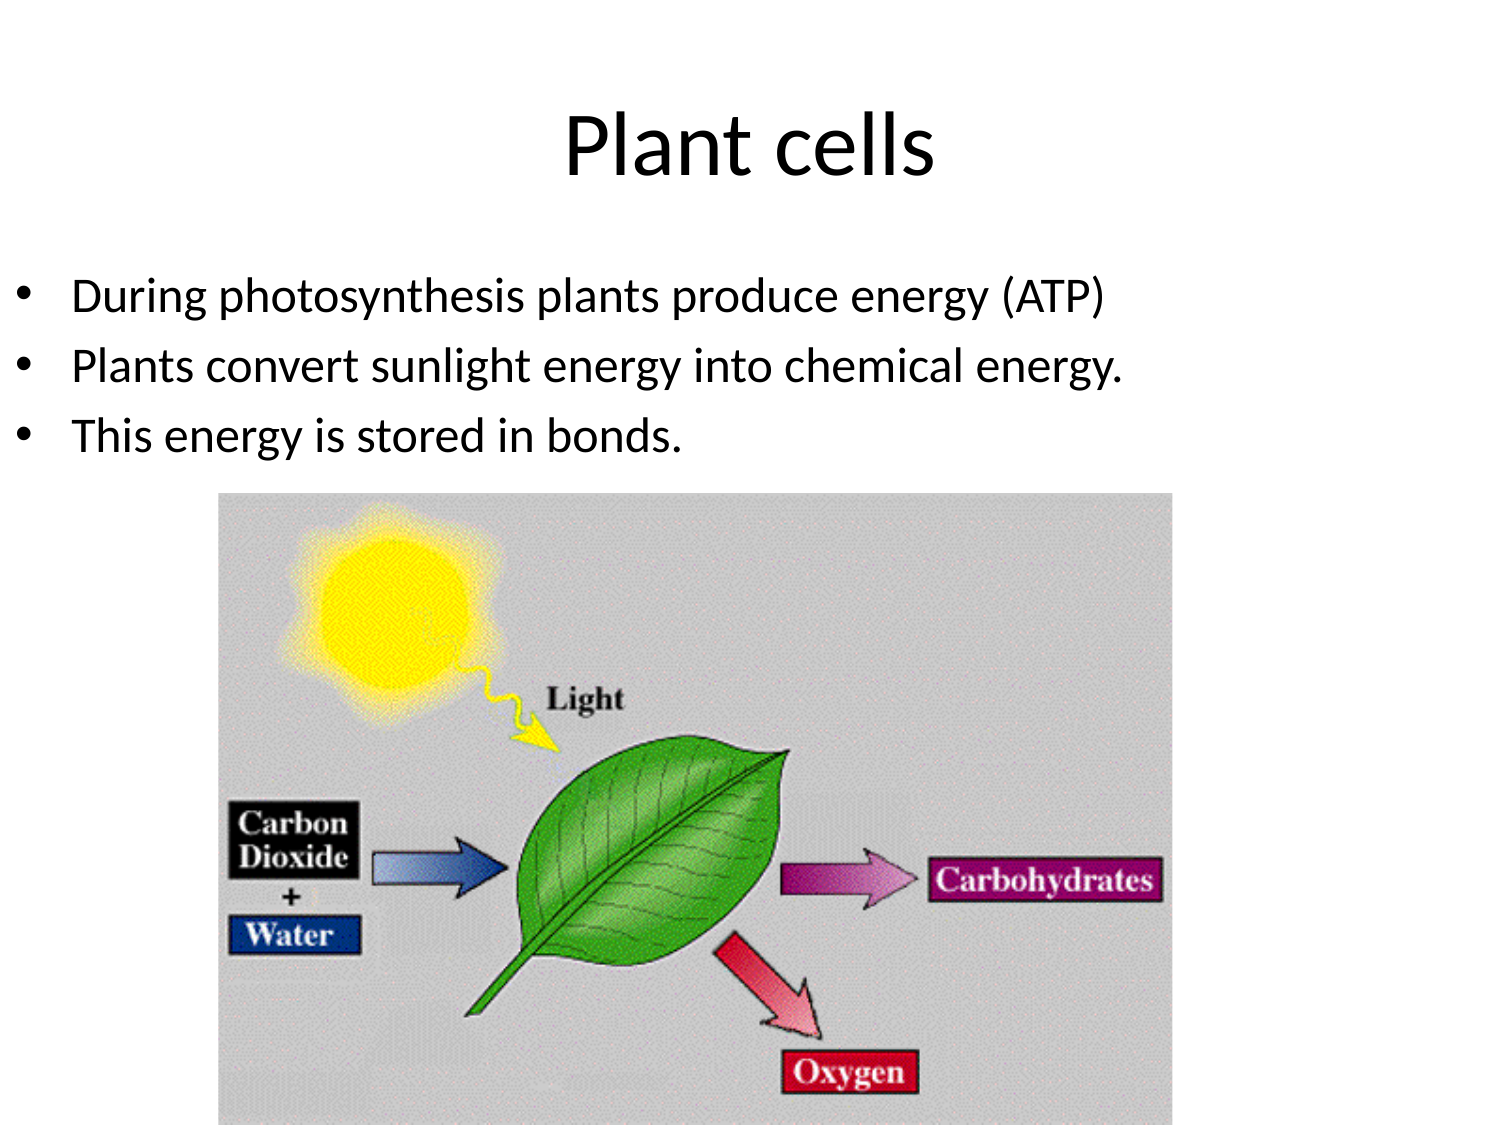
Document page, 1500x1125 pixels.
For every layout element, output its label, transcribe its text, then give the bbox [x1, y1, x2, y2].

title Plant cells [75, 45, 1425, 233]
picture [218, 492, 1173, 1125]
list During photosynthesis plants produce energy (ATP) Plants convert sunlight energy into chemical energy. This energy is stored in bonds. [0, 255, 1436, 1005]
